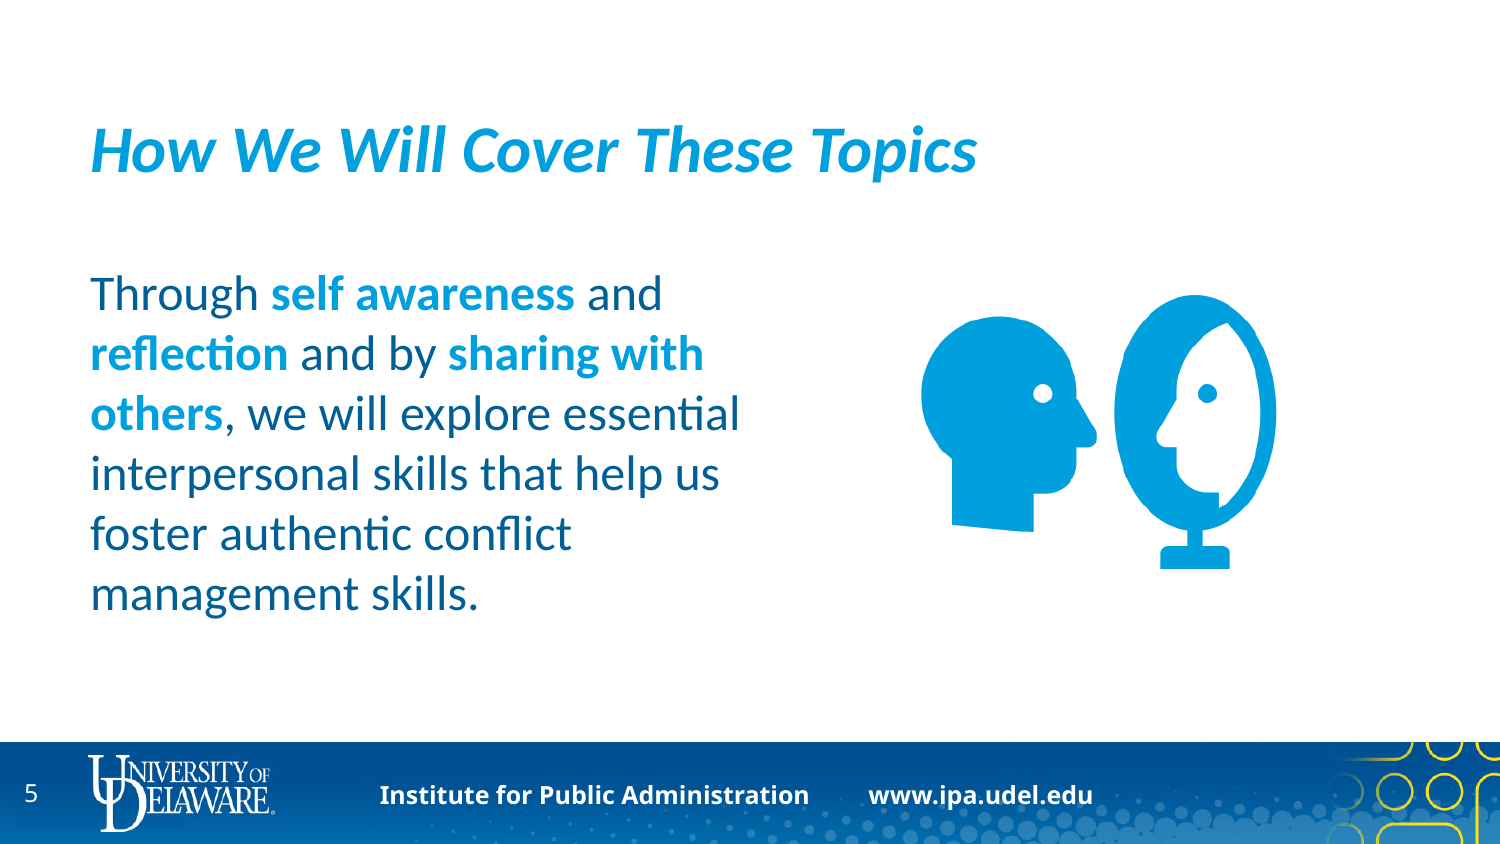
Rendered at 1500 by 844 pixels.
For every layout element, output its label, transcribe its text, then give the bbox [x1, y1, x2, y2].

title How We Will Cover These Topics [75, 84, 1425, 207]
picture [0, 0, 1500, 844]
list Through self awareness and reflection and by sharing with others, we will explore essential interpersonal skills that help us foster authentic conflict management skills. [75, 253, 825, 688]
